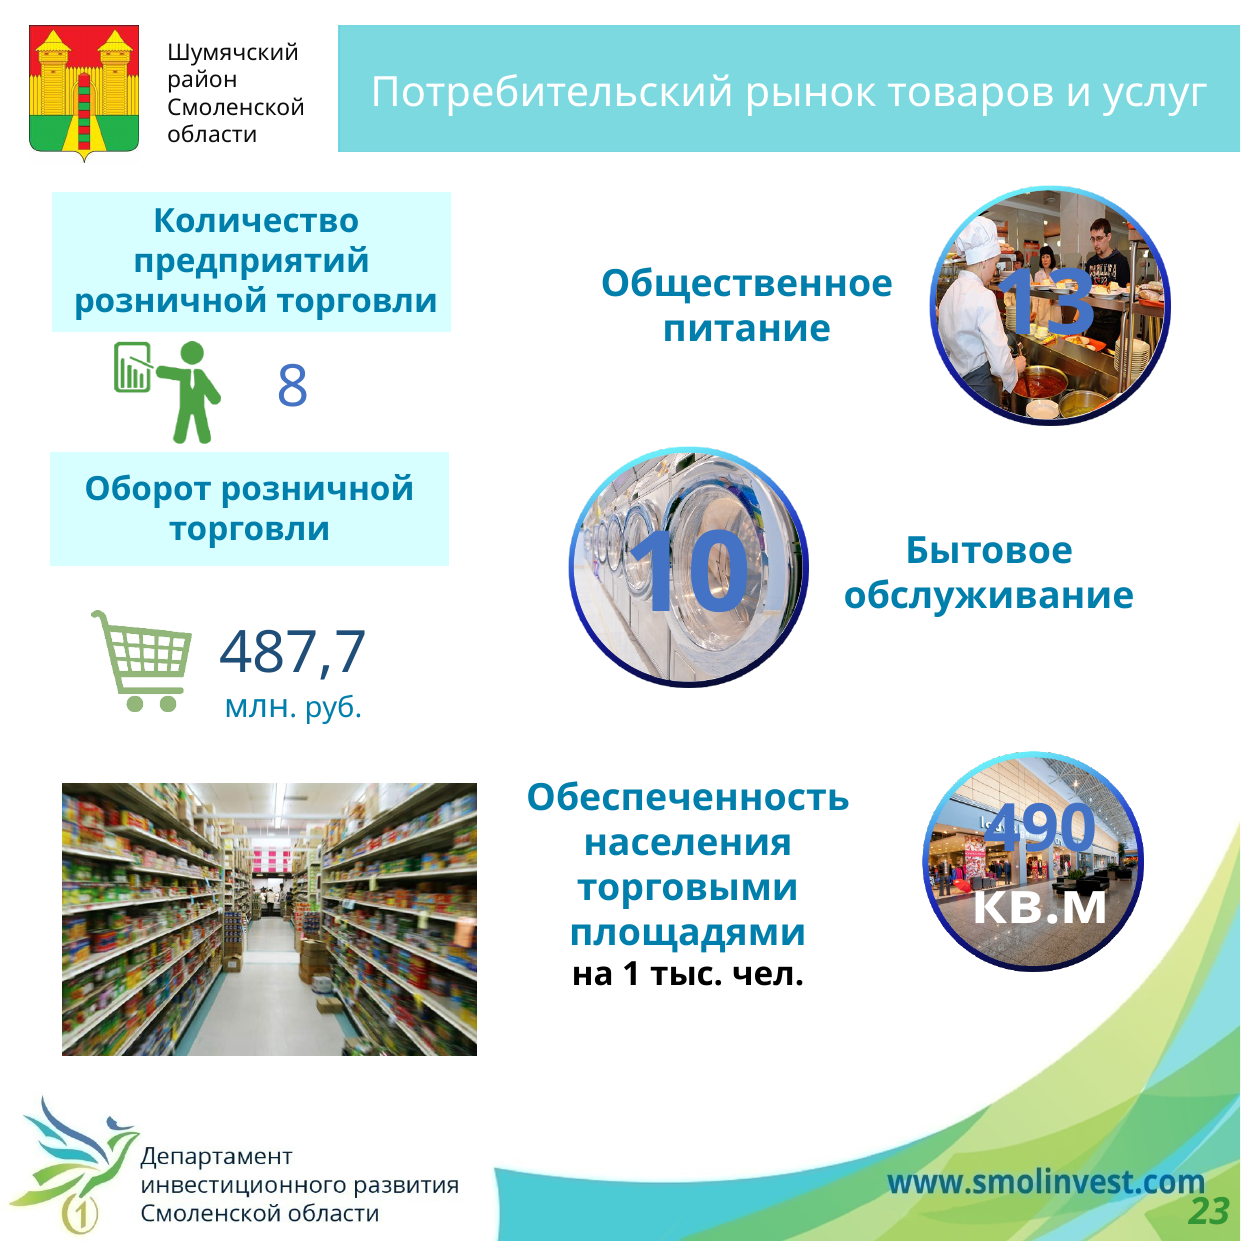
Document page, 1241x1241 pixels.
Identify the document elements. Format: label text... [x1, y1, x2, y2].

text_box 23 [1174, 1179, 1241, 1240]
text_box Количество предприятий розничной торговли [451, 192, 458, 327]
text_box 487,7 млн. руб. [204, 607, 383, 732]
picture [0, 0, 1241, 1241]
text_box Обеспеченность населения торговыми площадями на 1 тыс. чел. [509, 765, 867, 1000]
text_box 8 [261, 340, 325, 426]
text_box Общественное питание [572, 251, 922, 357]
text_box Шумячский район Смоленской области [152, 30, 321, 155]
text_box Бытовое обслуживание [814, 518, 1164, 624]
